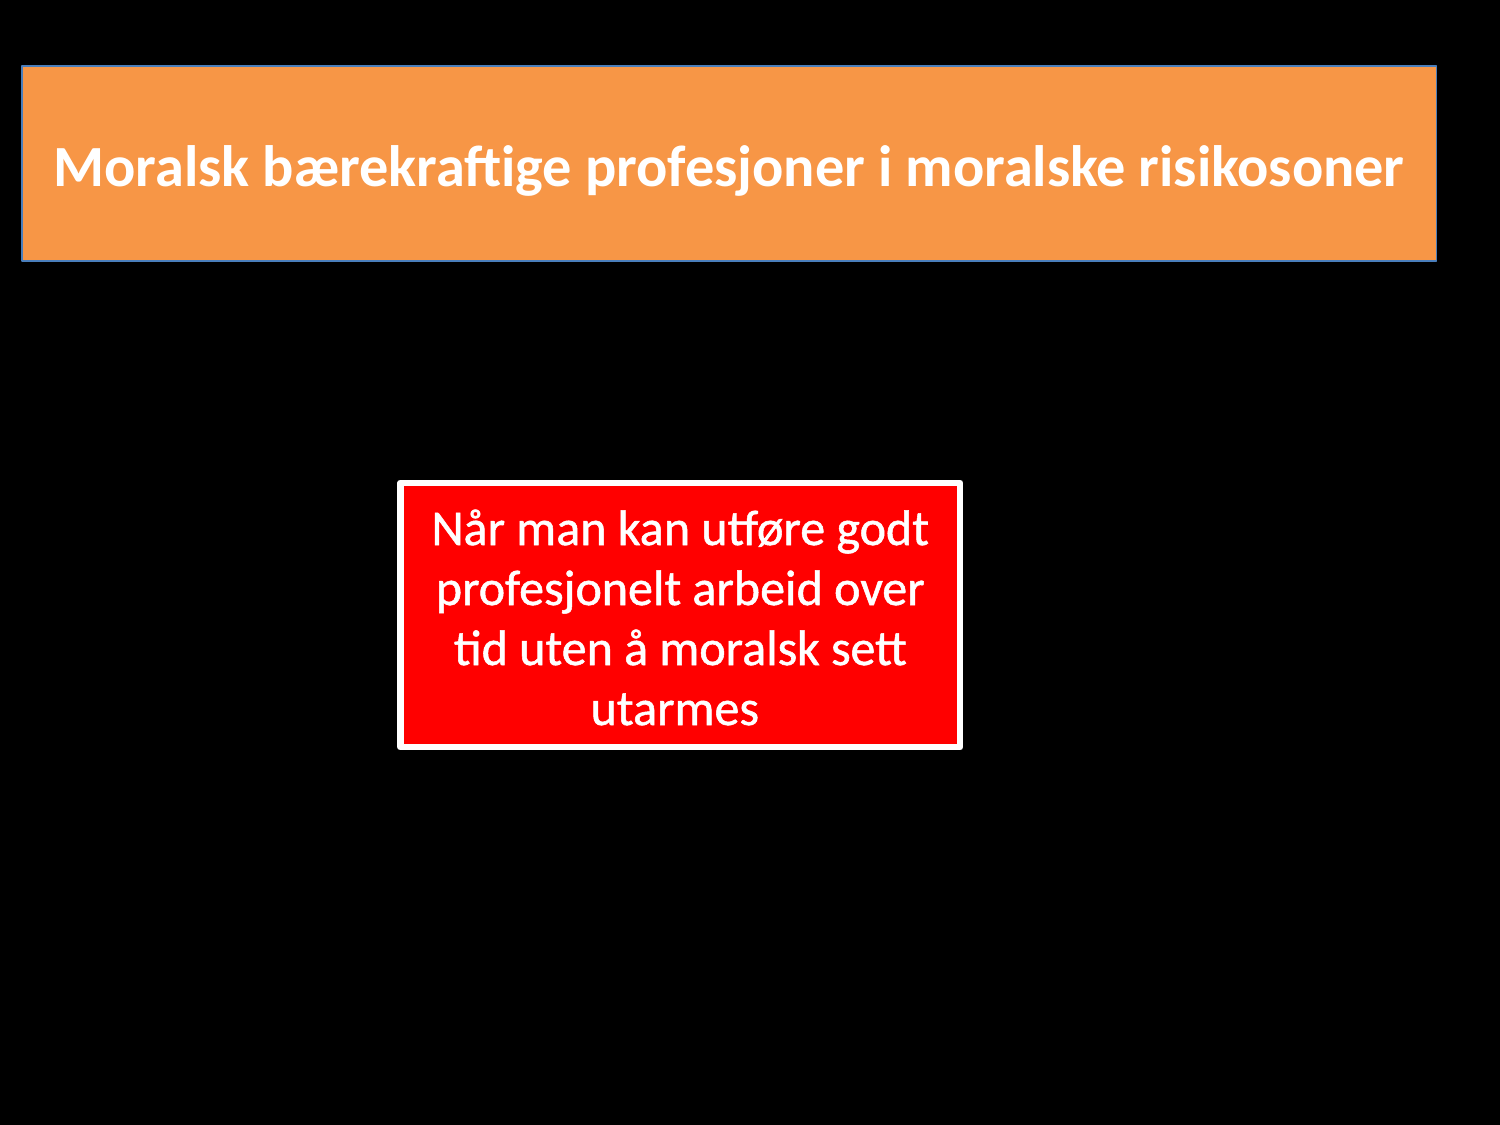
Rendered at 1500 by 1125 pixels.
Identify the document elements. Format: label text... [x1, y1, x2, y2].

text_box Moralsk bærekraftige profesjoner i moralske risikosoner [21, 65, 1437, 262]
text_box Når man kan utføre godt profesjonelt arbeid over tid uten å moralsk sett utarmes [397, 480, 963, 750]
